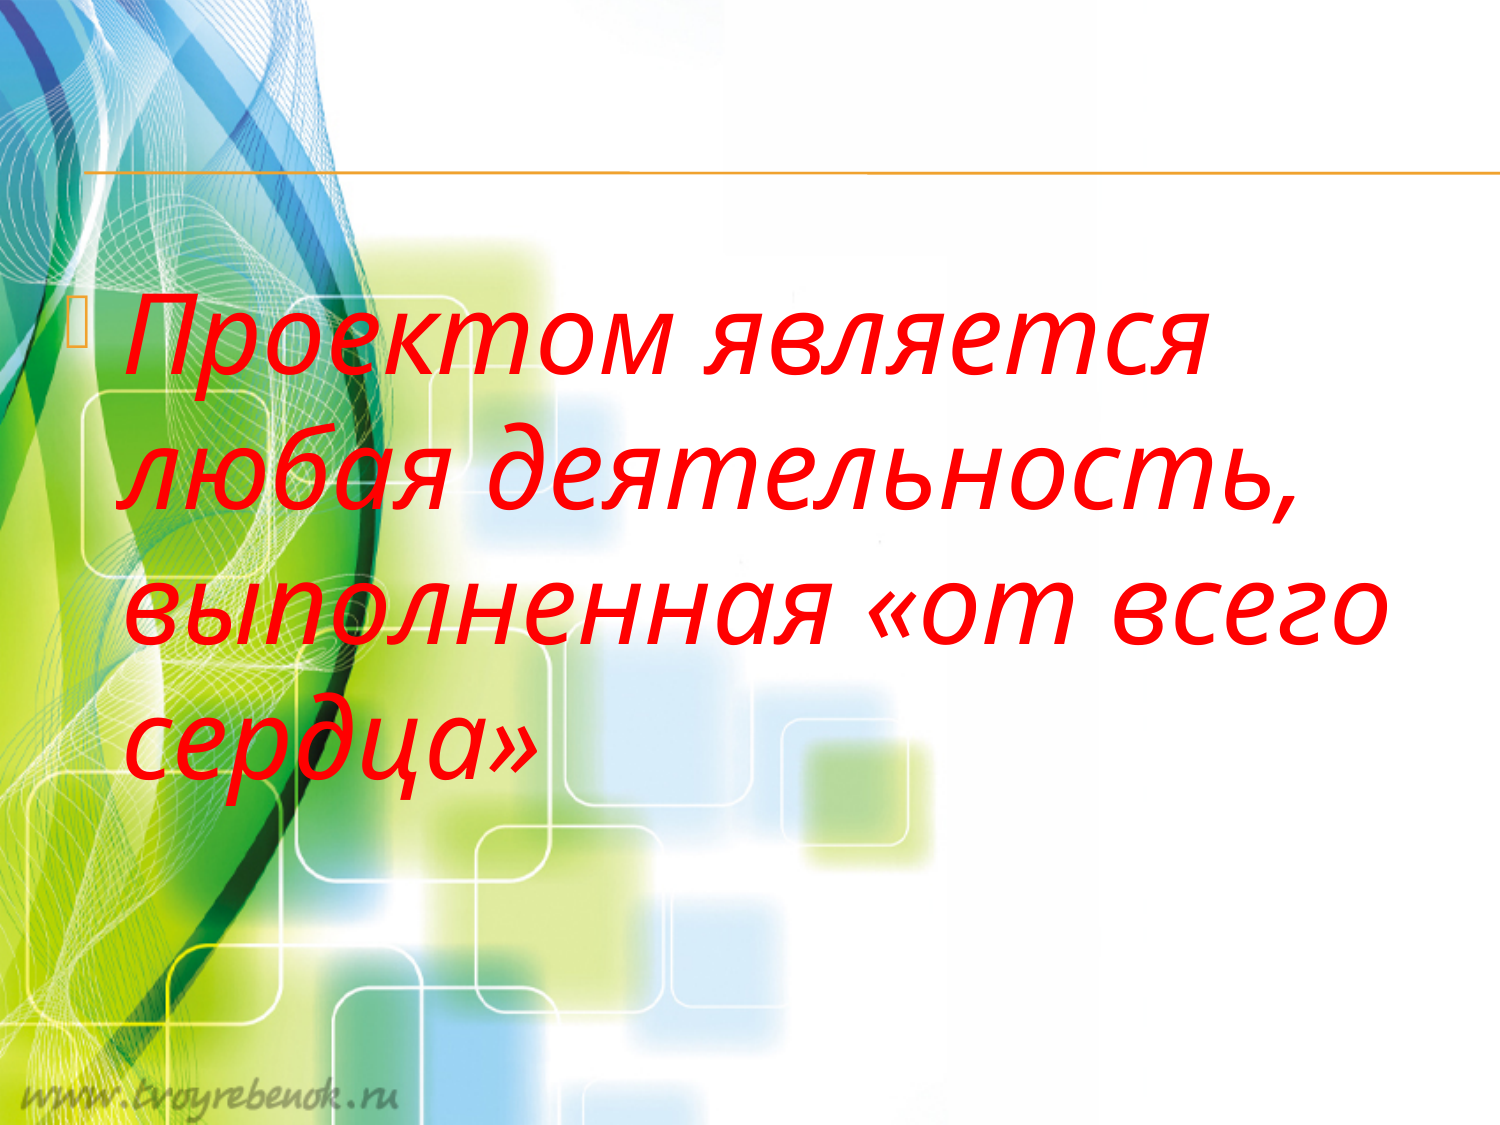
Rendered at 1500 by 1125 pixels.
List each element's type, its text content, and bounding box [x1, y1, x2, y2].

list Проектом является любая деятельность, выполненная «от всего сердца» [50, 254, 1475, 998]
picture [0, 0, 1500, 1125]
